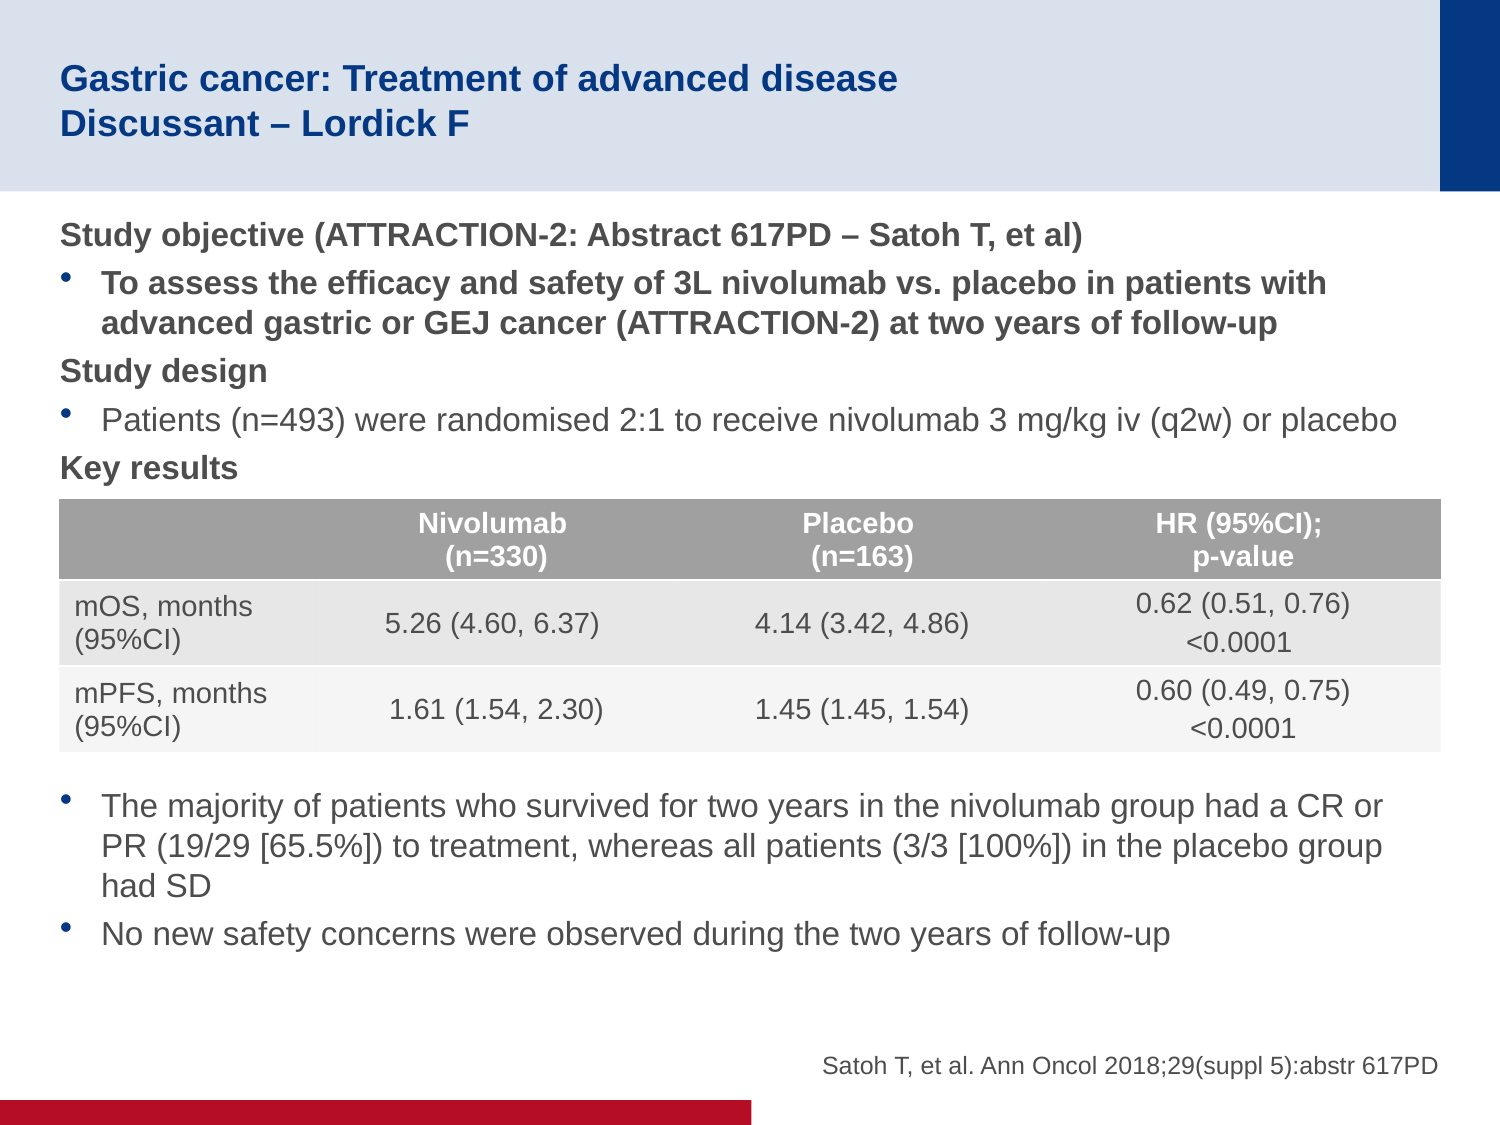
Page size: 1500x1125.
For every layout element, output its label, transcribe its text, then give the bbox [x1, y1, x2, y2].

table_header HR (95%CI); p-value [1046, 499, 1441, 579]
table_header Nivolumab (n=330) [315, 499, 678, 579]
table_cell mOS, months (95%CI) [59, 581, 315, 665]
table_header Placebo (n=163) [678, 499, 1046, 579]
list Study objective (ATTRACTION-2: Abstract 617PD – Satoh T, et al) To assess the efficacy and safety of 3L nivolumab vs. placebo in patients with advanced gastric or GEJ cancer (ATTRACTION-2) at two years of follow-up Study design Patients (n=493) were randomised 2:1 to receive nivolumab 3 mg/kg iv (q2w) or placebo Key results The majority of patients who survived for two years in the nivolumab group had a CR or PR (19/29 [65.5%]) to treatment, whereas all patients (3/3 [100%]) in the placebo group had SD No new safety concerns were observed during the two years of follow-up [59, 754, 1441, 985]
table_cell 4.14 (3.42, 4.86) [678, 581, 1046, 665]
table_header [59, 499, 315, 579]
list Satoh T, et al. Ann Oncol 2018;29(suppl 5):abstr 617PD [762, 999, 1441, 1080]
table_cell mPFS, months (95%CI) [59, 667, 315, 752]
list Study objective (ATTRACTION-2: Abstract 617PD – Satoh T, et al) To assess the efficacy and safety of 3L nivolumab vs. placebo in patients with advanced gastric or GEJ cancer (ATTRACTION-2) at two years of follow-up Study design Patients (n=493) were randomised 2:1 to receive nivolumab 3 mg/kg iv (q2w) or placebo Key results The majority of patients who survived for two years in the nivolumab group had a CR or PR (19/29 [65.5%]) to treatment, whereas all patients (3/3 [100%]) in the placebo group had SD No new safety concerns were observed during the two years of follow-up [59, 205, 1441, 499]
table_cell 0.62 (0.51, 0.76) <0.0001 [1046, 581, 1441, 665]
table_cell 1.61 (1.54, 2.30) [315, 667, 678, 752]
table_cell 5.26 (4.60, 6.37) [315, 581, 678, 665]
table_cell 0.60 (0.49, 0.75) <0.0001 [1046, 667, 1441, 752]
table_cell 1.45 (1.45, 1.54) [678, 667, 1046, 752]
title Gastric cancer: Treatment of advanced disease Discussant – Lordick F [59, 29, 1412, 162]
